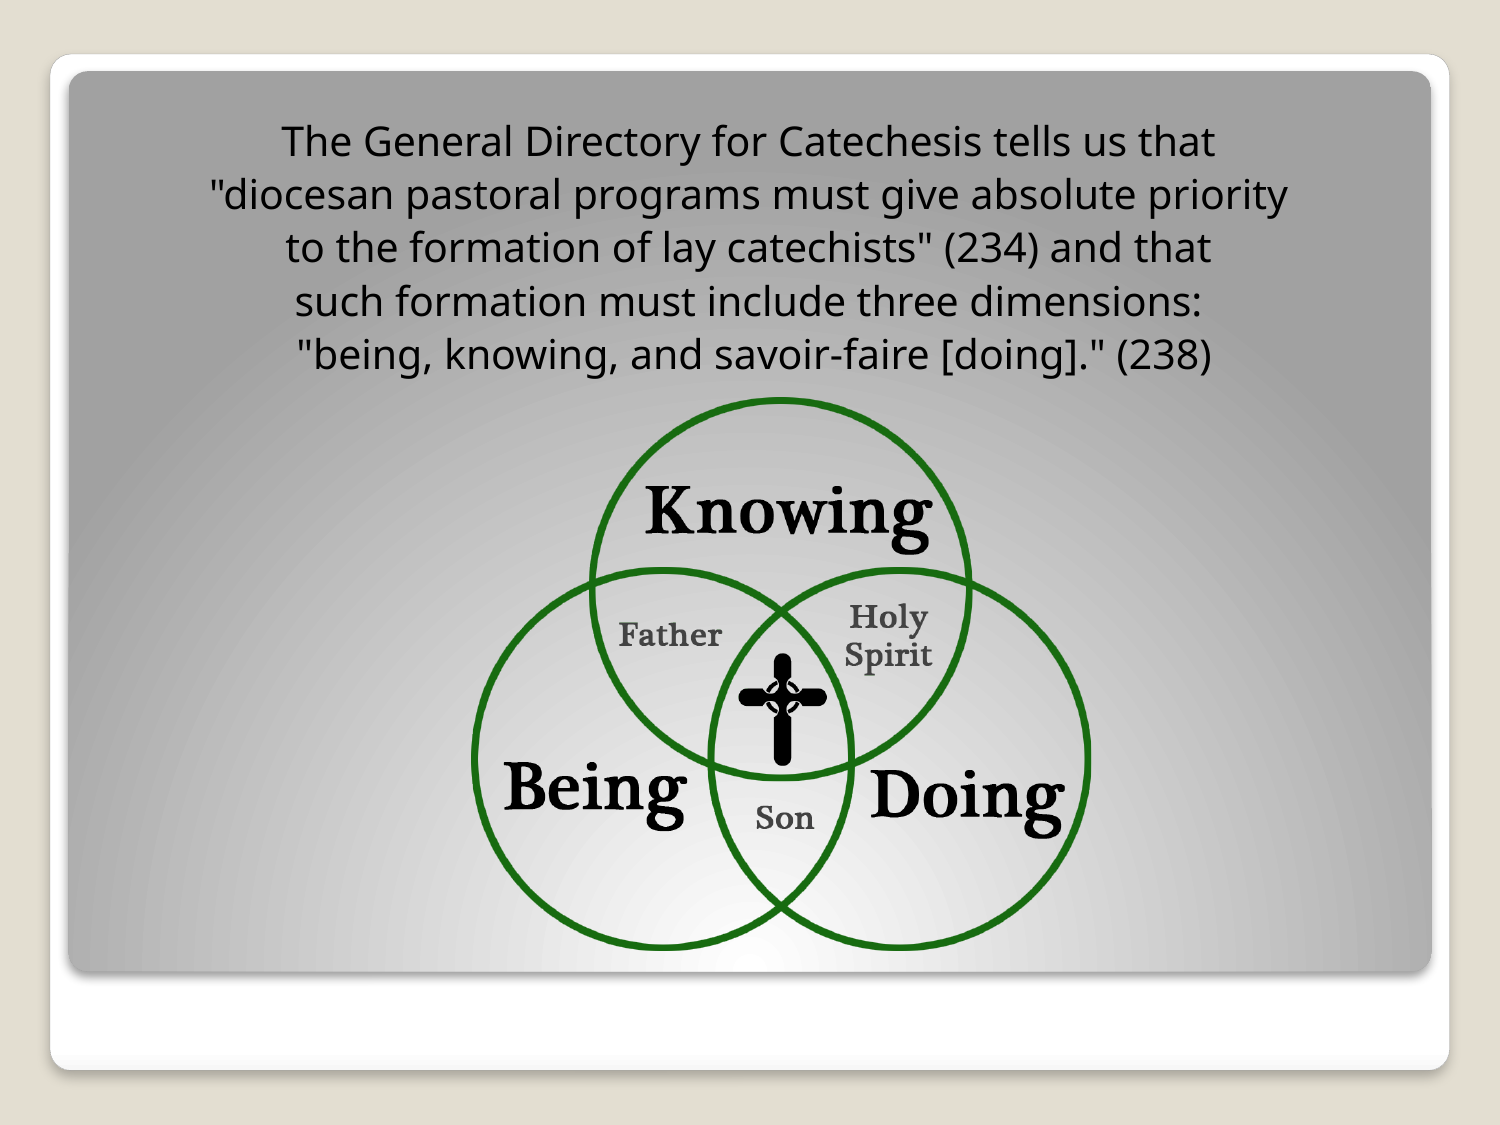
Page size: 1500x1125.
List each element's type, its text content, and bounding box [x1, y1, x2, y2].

list The General Directory for Catechesis tells us that "diocesan pastoral programs must give absolute priority to the formation of lay catechists" (234) and that such formation must include three dimensions: "being, knowing, and savoir-faire [doing]." (238) [0, 99, 1497, 388]
picture [462, 387, 1101, 964]
